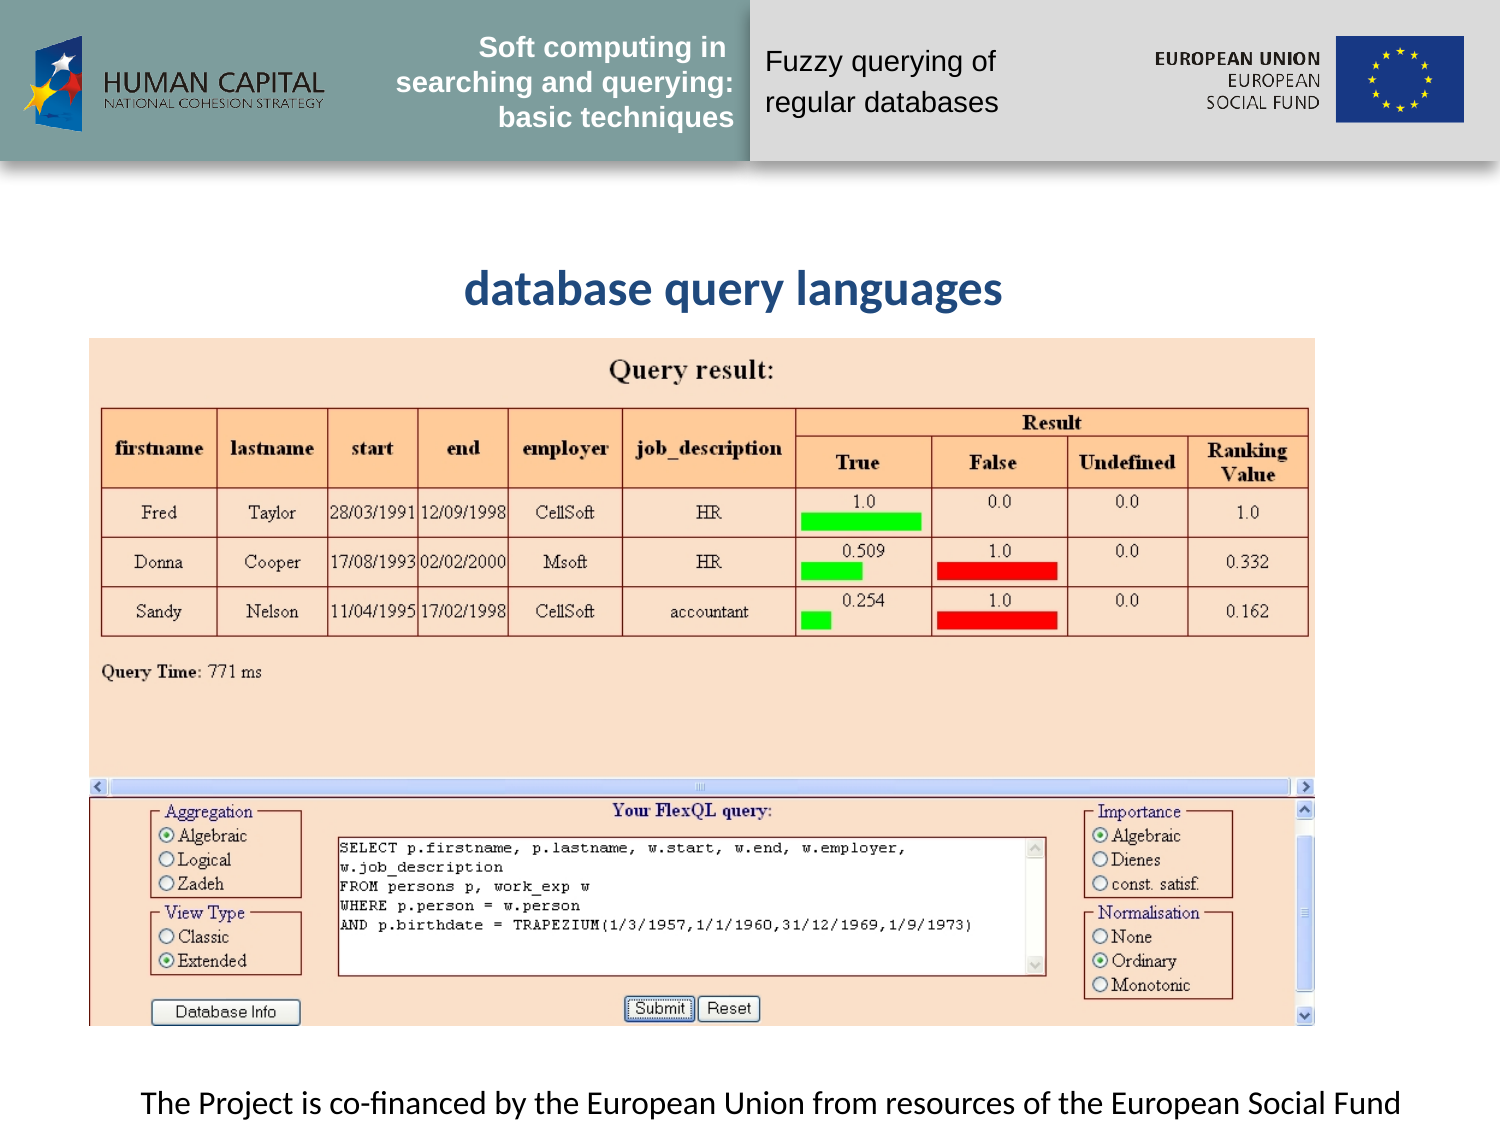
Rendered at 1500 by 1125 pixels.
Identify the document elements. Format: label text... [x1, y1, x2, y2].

picture [15, 23, 326, 133]
list Fuzzy querying of regular databases [750, 0, 1500, 161]
text_box The Project is co-financed by the European Union from resources of the European Social Fund [125, 1073, 1418, 1125]
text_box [89, 338, 1316, 1026]
title Soft computing in searching and querying: basic techniques [742, 8, 750, 161]
title Soft computing in searching and querying: basic techniques [0, 0, 750, 161]
picture [1154, 36, 1465, 123]
text_box database query languages [448, 247, 1019, 323]
